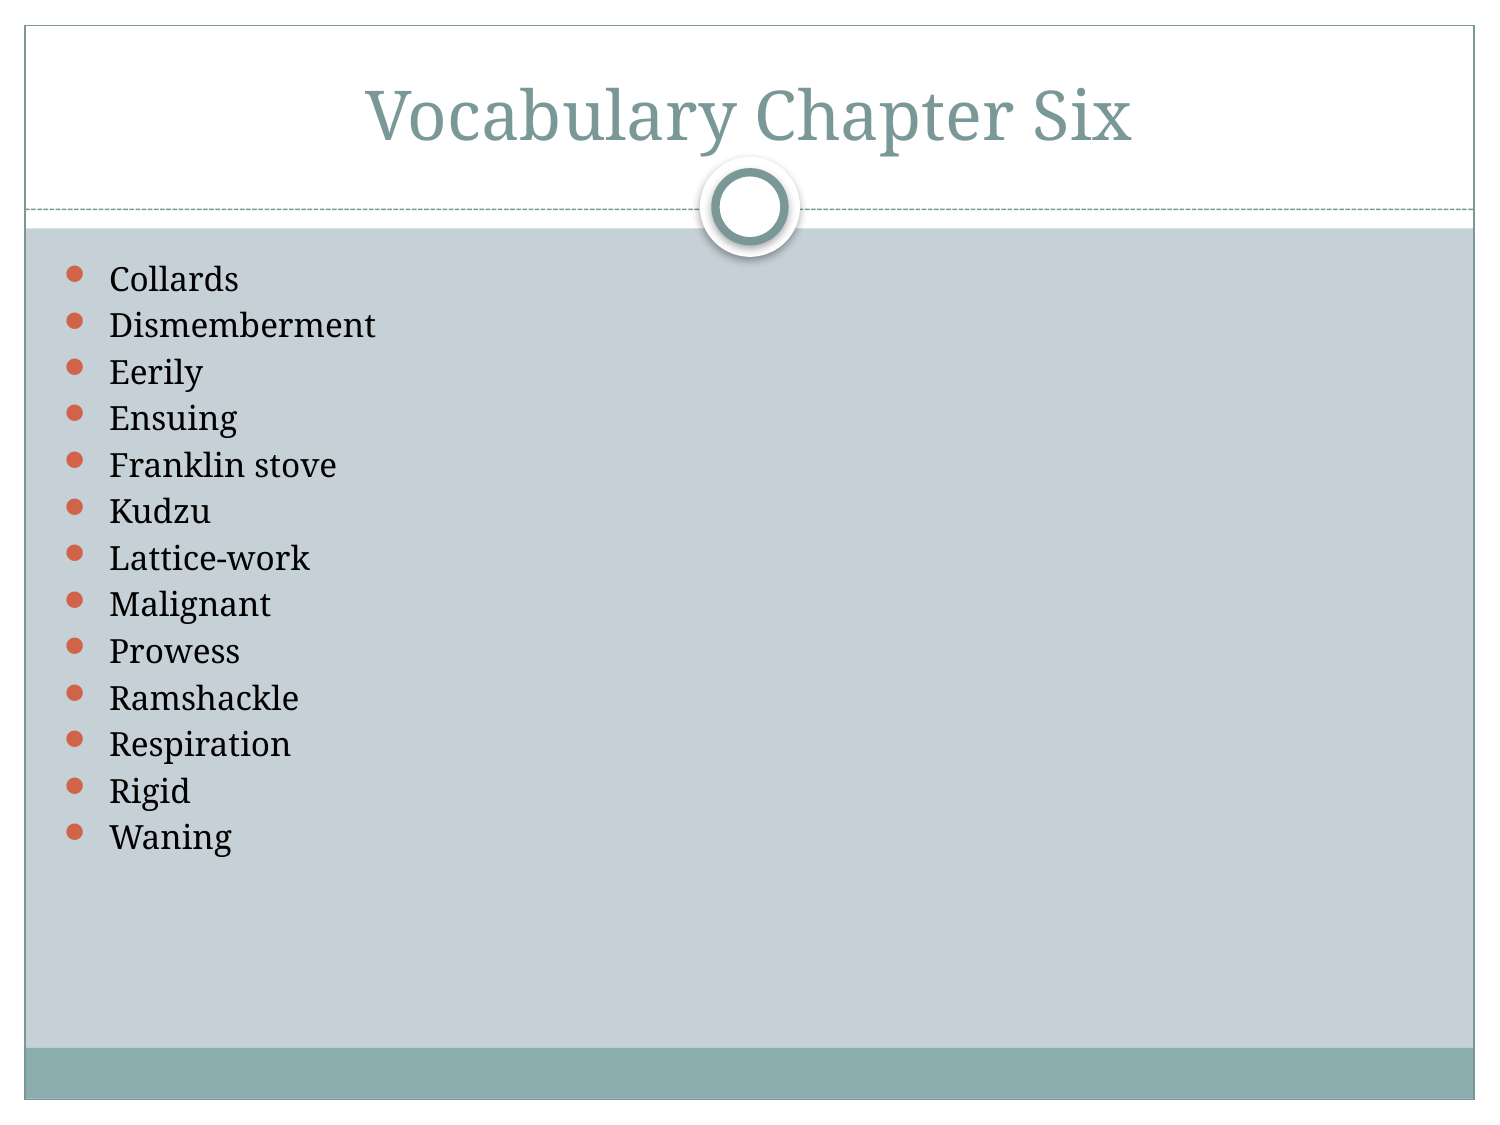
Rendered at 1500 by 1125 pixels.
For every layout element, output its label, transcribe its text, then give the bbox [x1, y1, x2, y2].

title Vocabulary Chapter Six [49, 37, 1450, 162]
list Collards Dismemberment Eerily Ensuing Franklin stove Kudzu Lattice-work Malignant Prowess Ramshackle Respiration Rigid Waning [49, 250, 1445, 1001]
